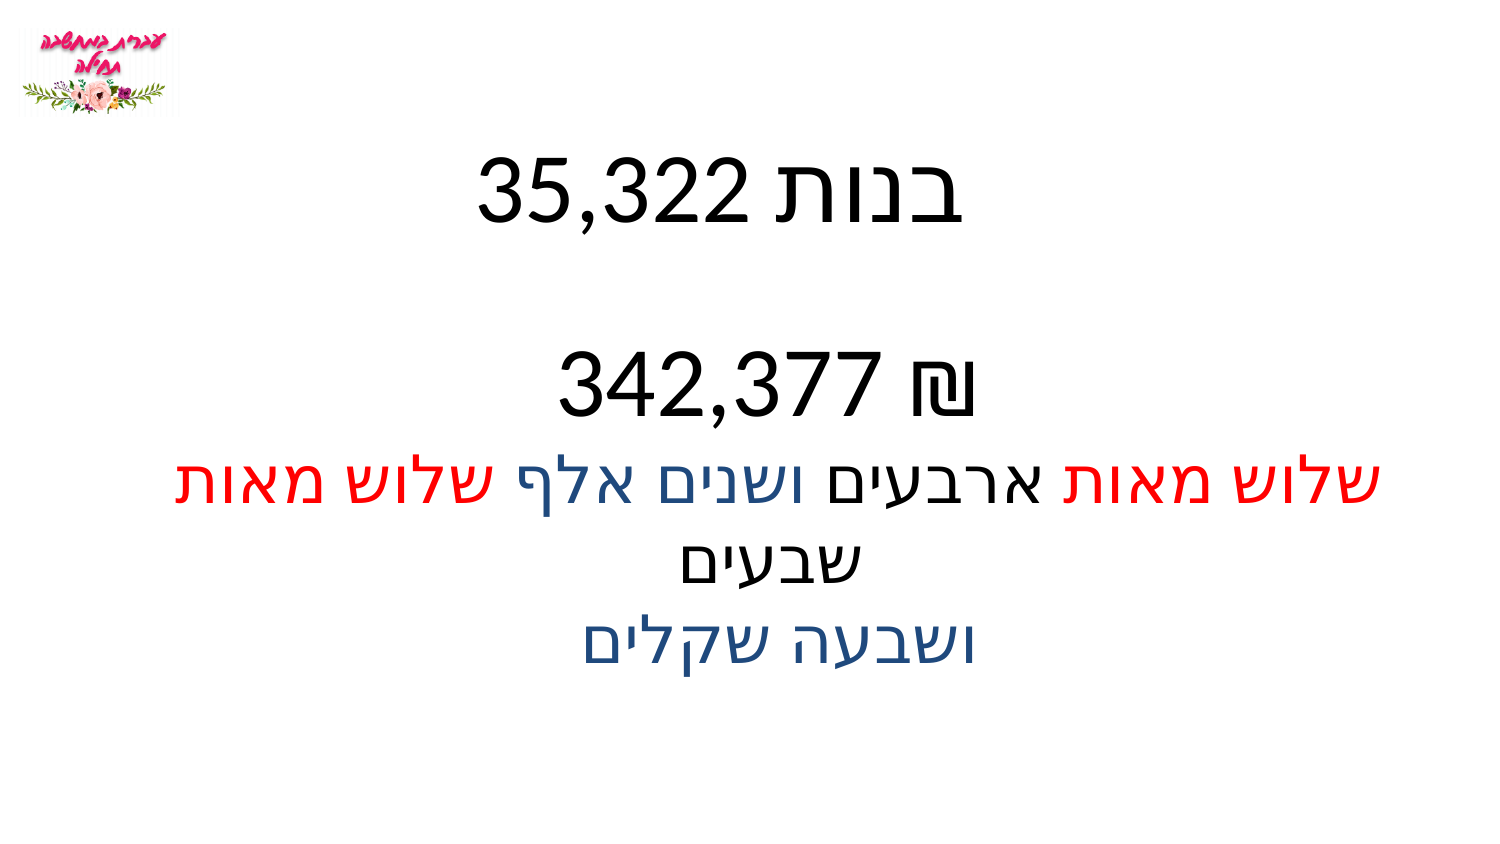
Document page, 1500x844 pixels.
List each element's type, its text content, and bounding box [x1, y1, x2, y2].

picture [17, 28, 180, 117]
text_box 35,322 בנות [206, 114, 1235, 250]
text_box 342,377 ₪ שלוש מאות ארבעים ושנים אלף שלוש מאות שבעים ושבעה שקלים [76, 309, 1483, 684]
